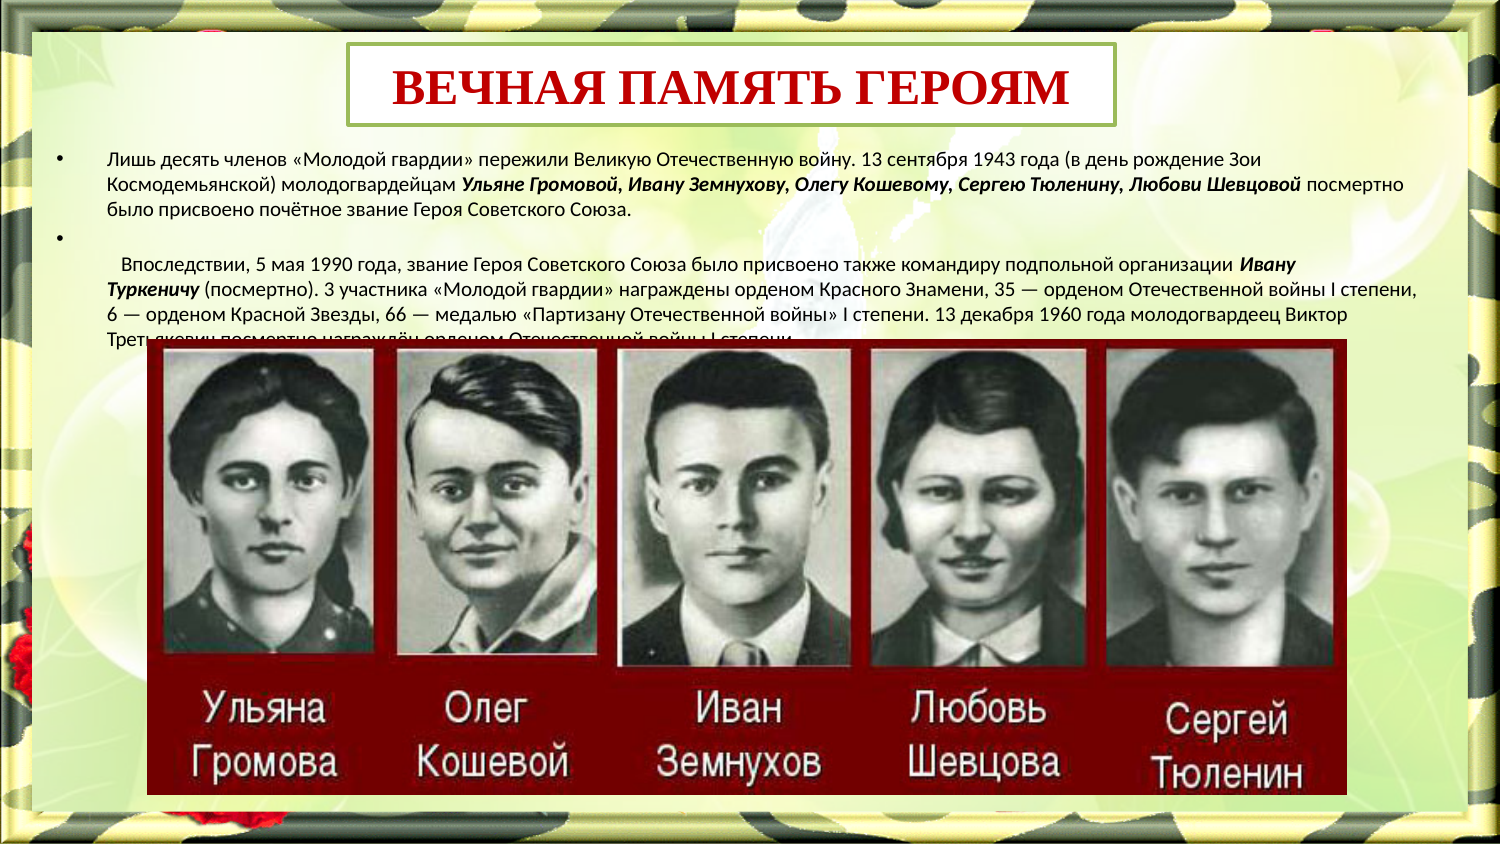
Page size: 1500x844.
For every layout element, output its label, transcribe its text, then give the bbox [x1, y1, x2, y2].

title ВЕЧНАЯ ПАМЯТЬ ГЕРОЯМ [346, 42, 1117, 127]
list Лишь десять членов «Молодой гвардии» пережили Великую Отечественную войну. 13 сентября 1943 года (в день рождение Зои Космодемьянской) молодогвардейцам Ульяне Громовой, Ивану Земнухову, Олегу Кошевому, Сергею Тюленину, Любови Шевцовой посмертно было присвоено почётное звание Героя Советского Союза. Впоследствии, 5 мая 1990 года, звание Героя Советского Союза было присвоено также командиру подпольной организации Ивану Туркеничу (посмертно). 3 участника «Молодой гвардии» награждены орденом Красного Знамени, 35 — орденом Отечественной войны I степени, 6 — орденом Красной Звезды, 66 — медалью «Партизану Отечественной войны» I степени. 13 декабря 1960 года молодогвардеец Виктор Третьякевич посмертно награждён орденом Отечественной войны I степени. [41, 138, 1449, 363]
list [147, 338, 1347, 795]
picture [0, 0, 1500, 844]
